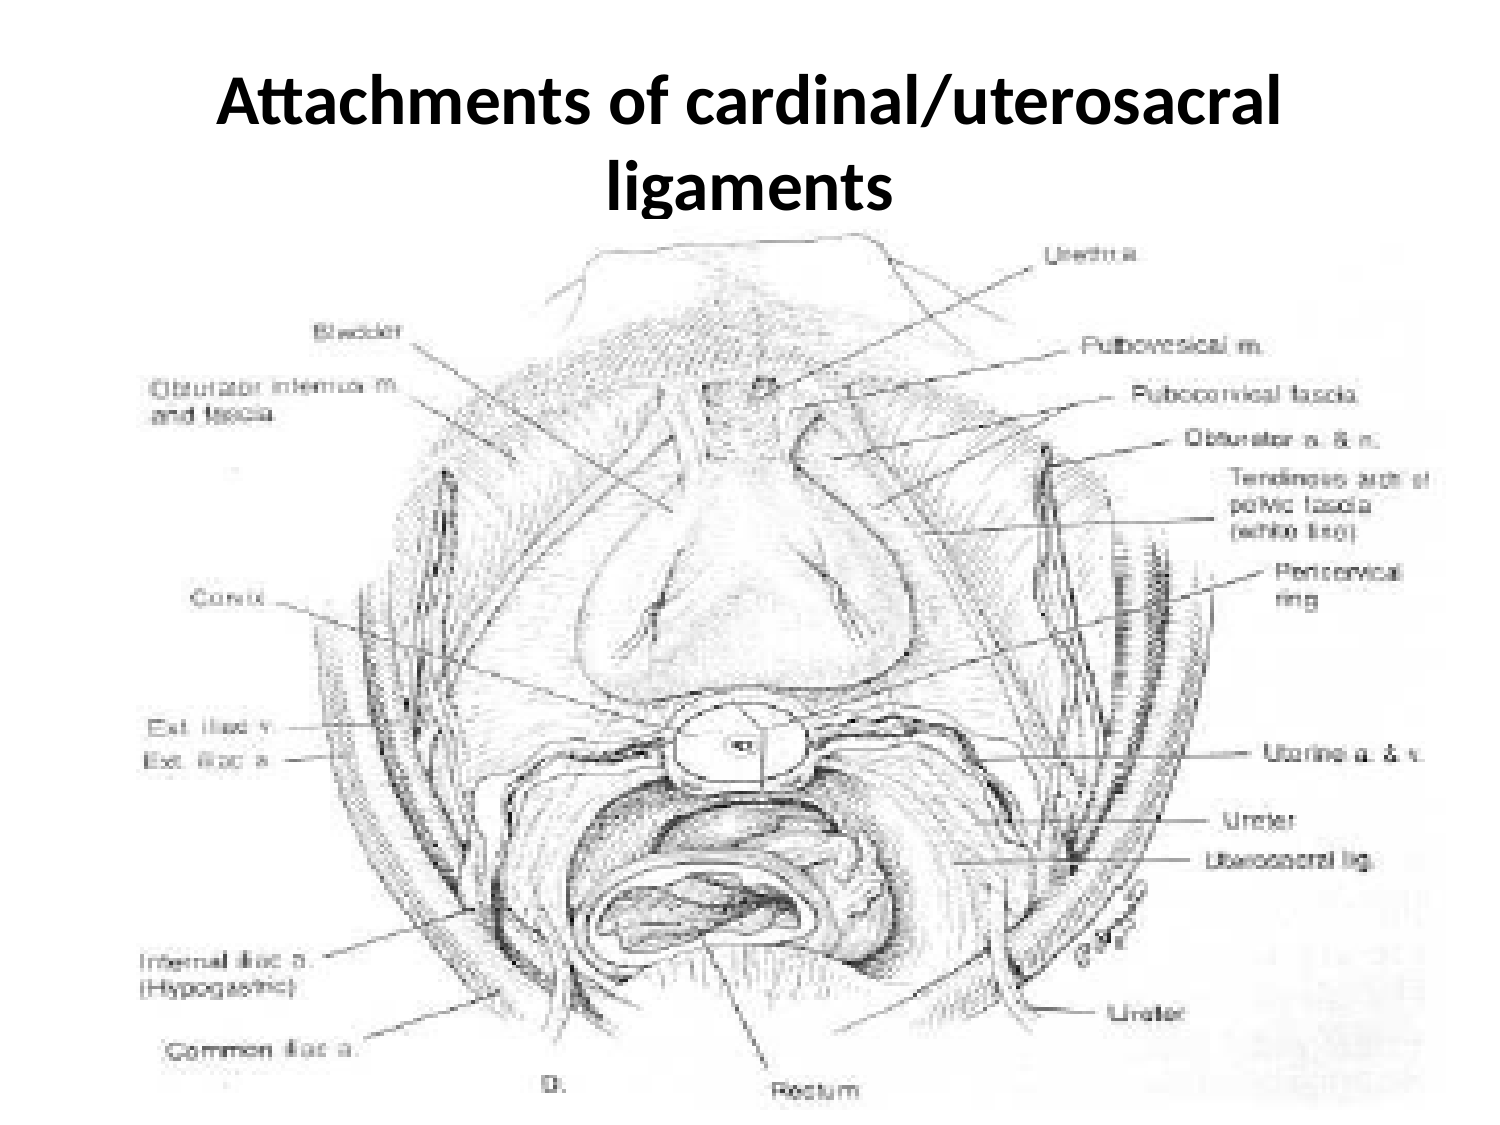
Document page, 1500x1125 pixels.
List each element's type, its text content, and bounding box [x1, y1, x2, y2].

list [29, 219, 1471, 1125]
title Attachments of cardinal/uterosacral ligaments [75, 45, 1425, 218]
